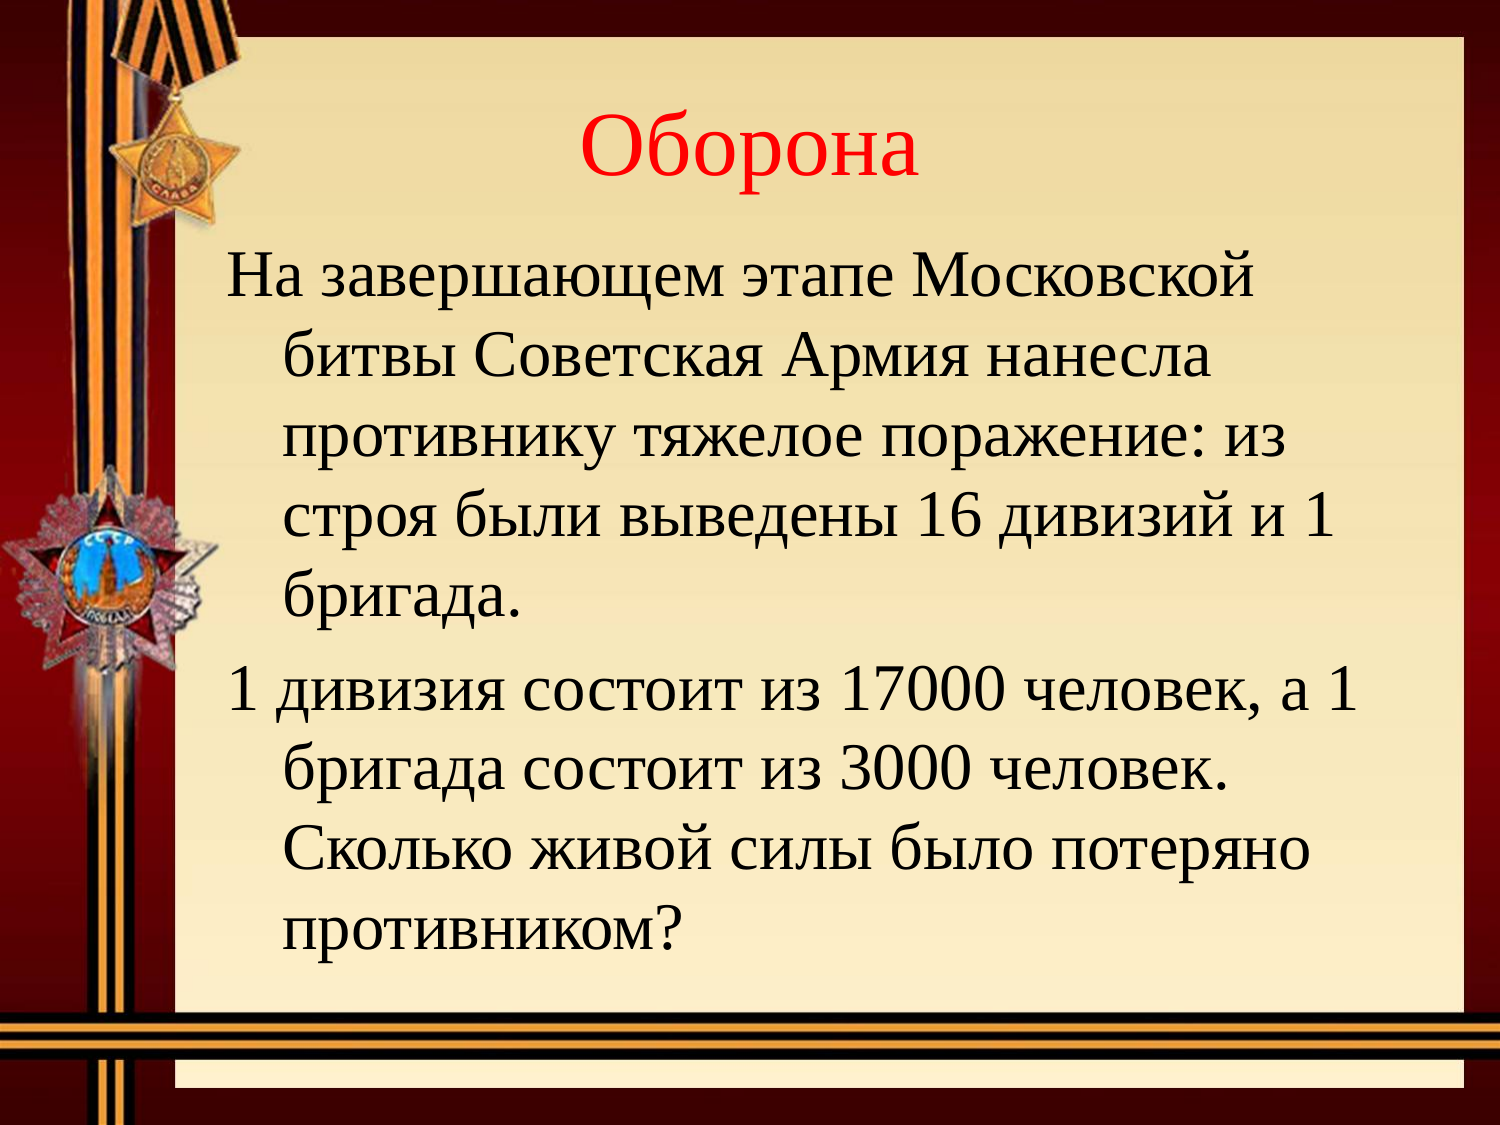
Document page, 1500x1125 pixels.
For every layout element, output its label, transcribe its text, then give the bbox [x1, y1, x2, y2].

picture [0, 0, 1500, 1125]
title Оборона [75, 45, 1425, 233]
list На завершающем этапе Московской битвы Советская Армия нанесла противнику тяжелое поражение: из строя были выведены 16 дивизий и 1 бригада. 1 дивизия состоит из 17000 человек, а 1 бригада состоит из 3000 человек. Сколько живой силы было потеряно противником? [210, 222, 1418, 961]
